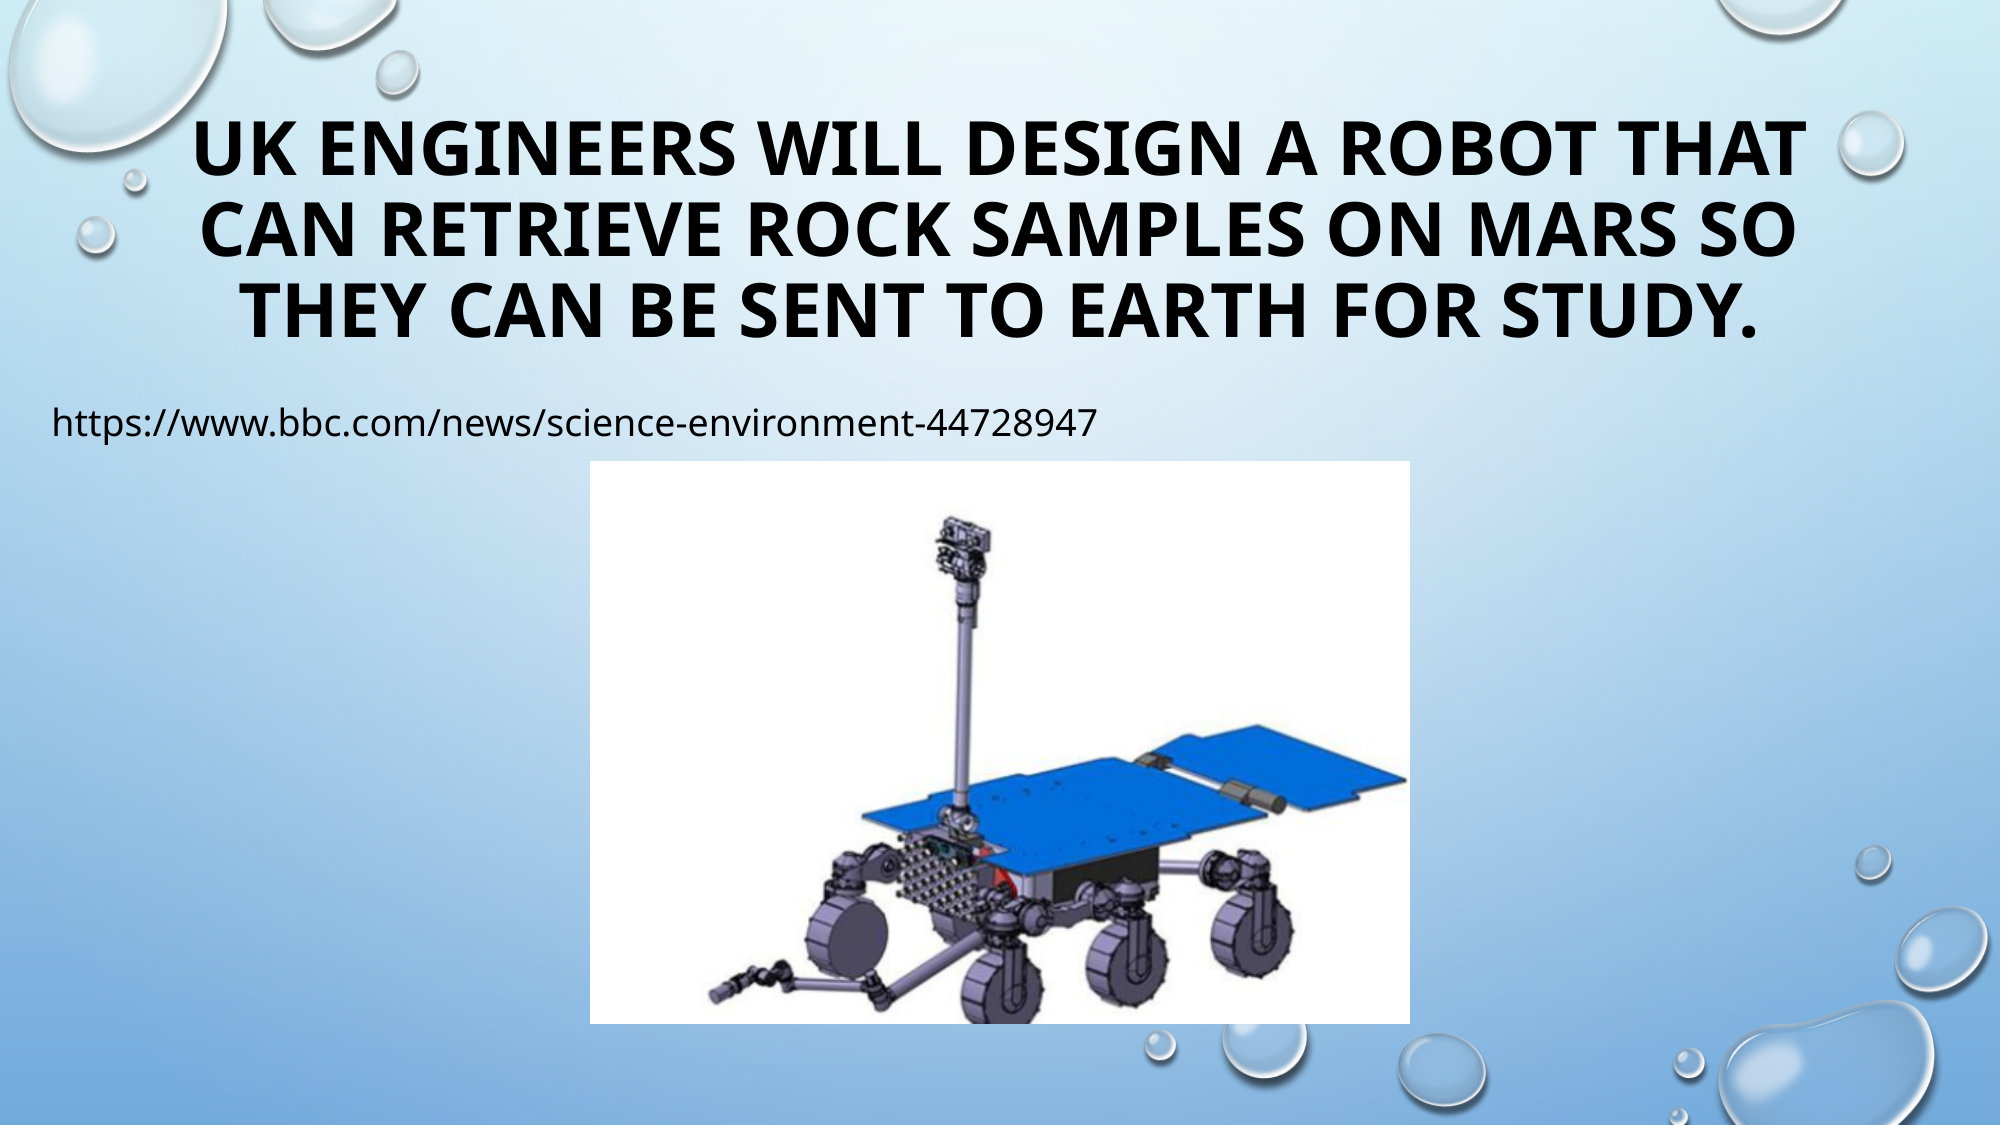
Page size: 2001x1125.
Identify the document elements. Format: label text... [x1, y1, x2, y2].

text_box https://www.bbc.com/news/science-environment-44728947 [36, 391, 1114, 452]
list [590, 461, 1410, 1024]
title UK engineers will design a robot that can retrieve rock samples on Mars so they can be sent to Earth for study. [149, 101, 1851, 364]
picture [0, 0, 2000, 1125]
